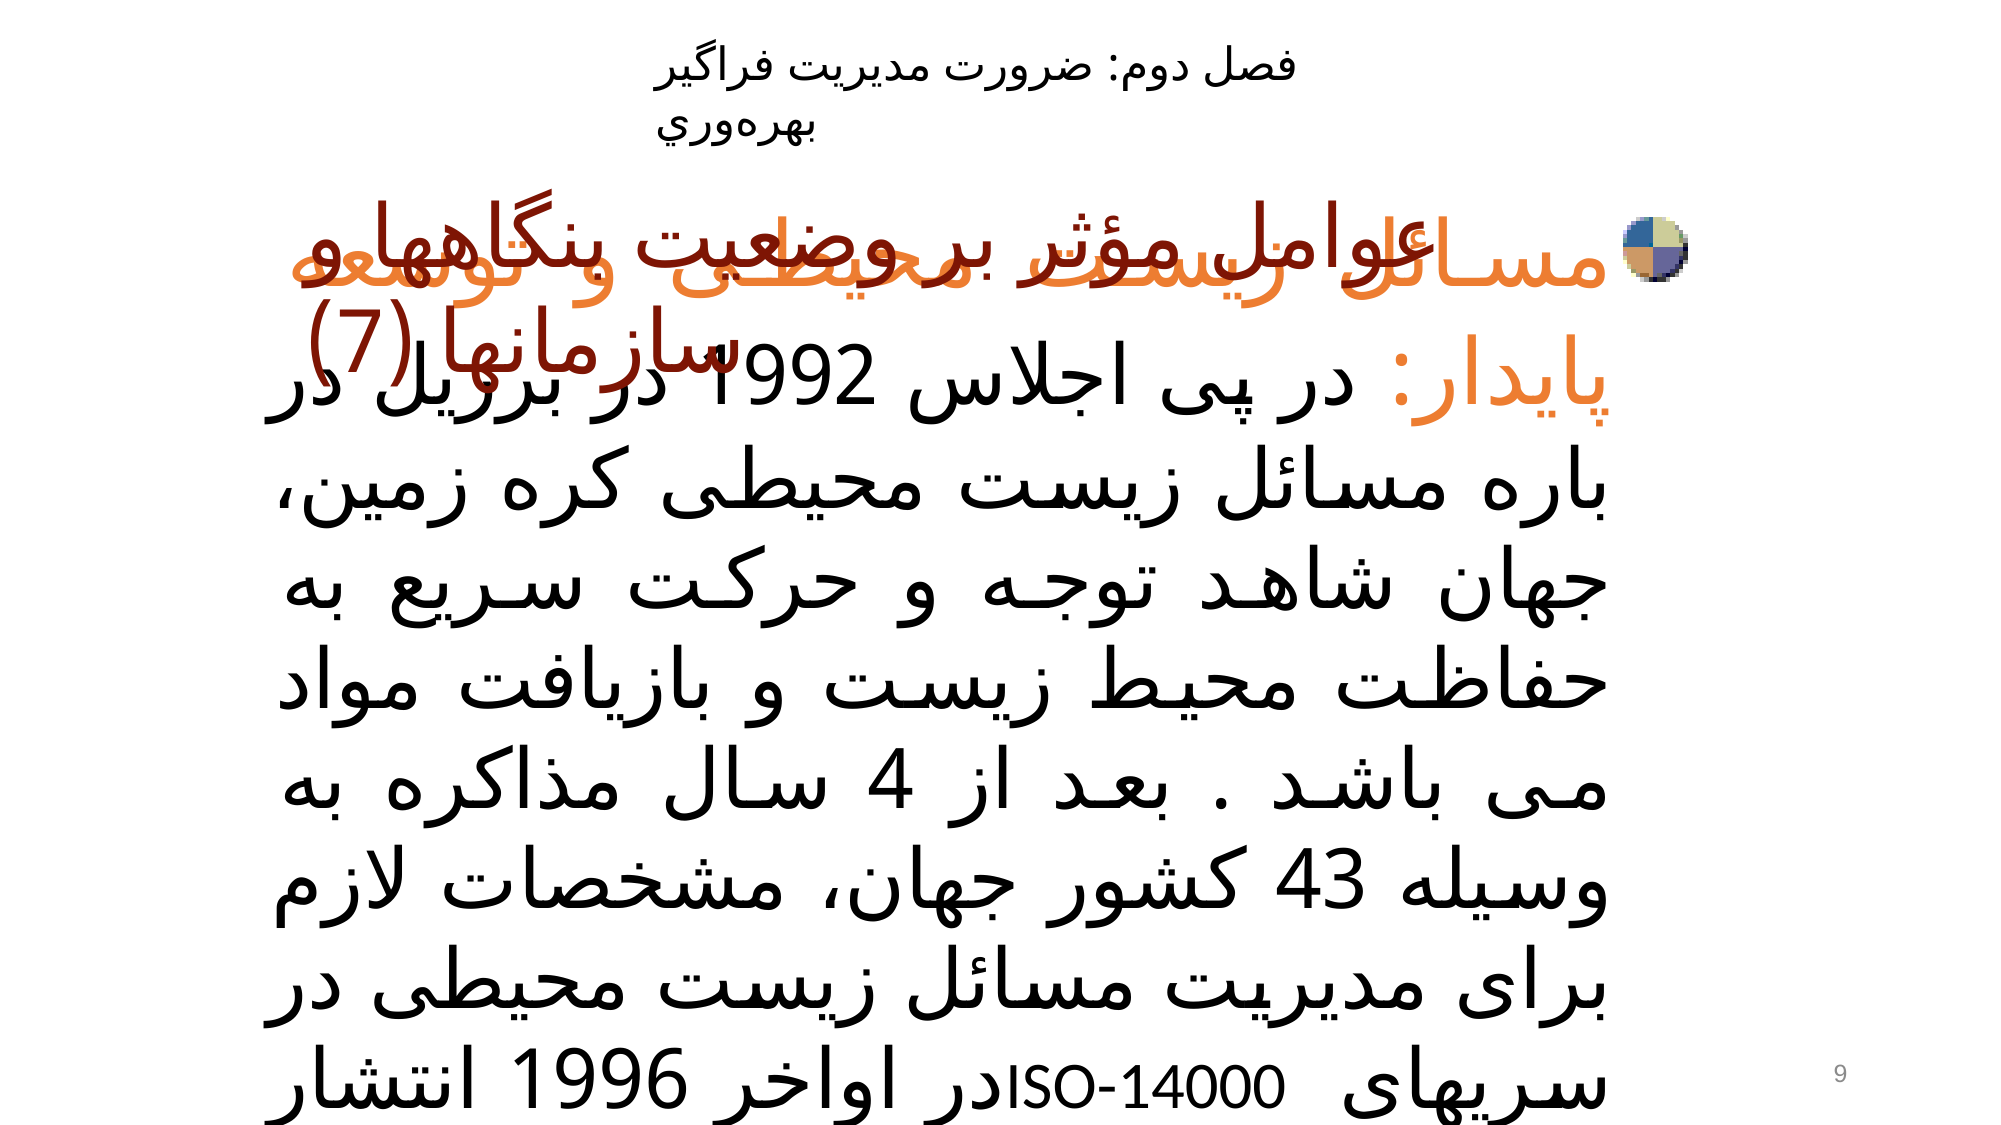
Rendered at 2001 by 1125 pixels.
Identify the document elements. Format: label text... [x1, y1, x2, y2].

text_box عوامل مؤثر بر وضعيت بنگاهها و سازمانها (7) [291, 172, 1721, 398]
text_box مسائل زيست محيطی و توسعه پايدار: در پی اجلاس 1992 در برزيل در باره مسائل زيست محيطی کره زمين، جهان شاهد توجه و حرکت سريع به حفاظت محيط زيست و بازيافت مواد می باشد . بعد از 4 سال مذاکره به وسيله 43 کشور جهان، مشخصات لازم برای مديريت مسائل زيست محيطی در سريهای ISO-14000در اواخر 1996 انتشار يافت. [249, 187, 1703, 1125]
slide_number 9 [1703, 1042, 1863, 1103]
text_box فصل دوم: ضرورت مديريت فراگير‌ بهره‌وري [640, 26, 1355, 102]
